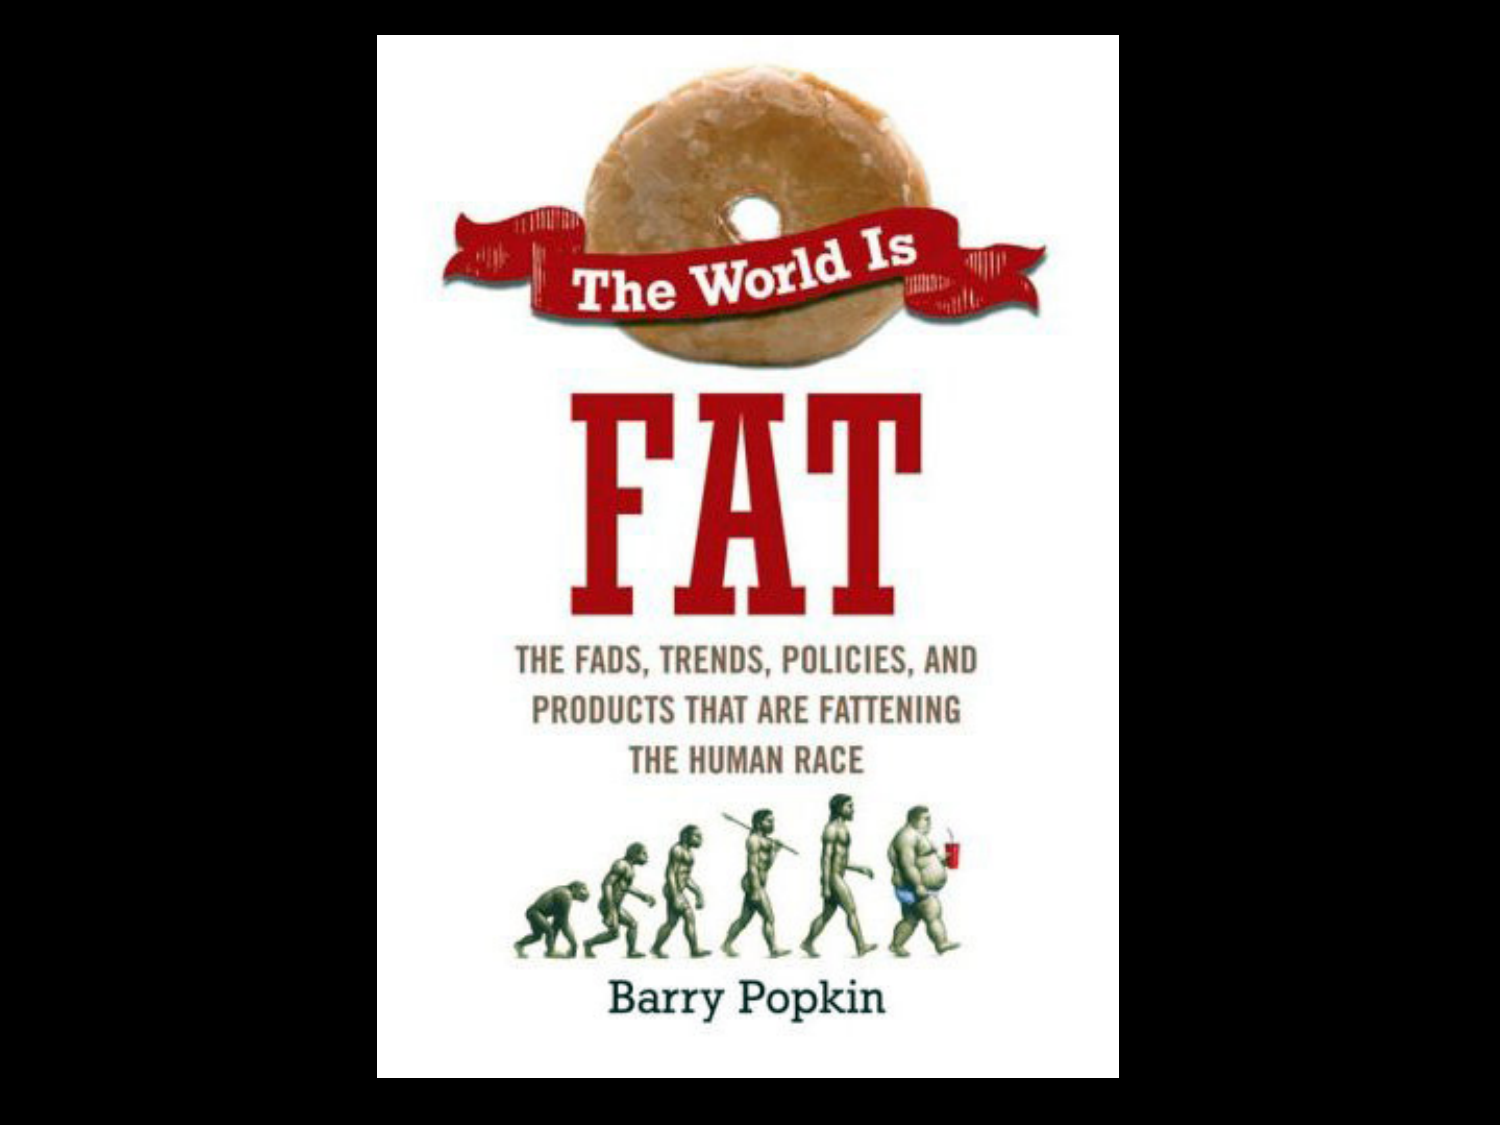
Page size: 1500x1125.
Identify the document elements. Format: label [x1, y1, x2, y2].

picture [376, 35, 1120, 1078]
